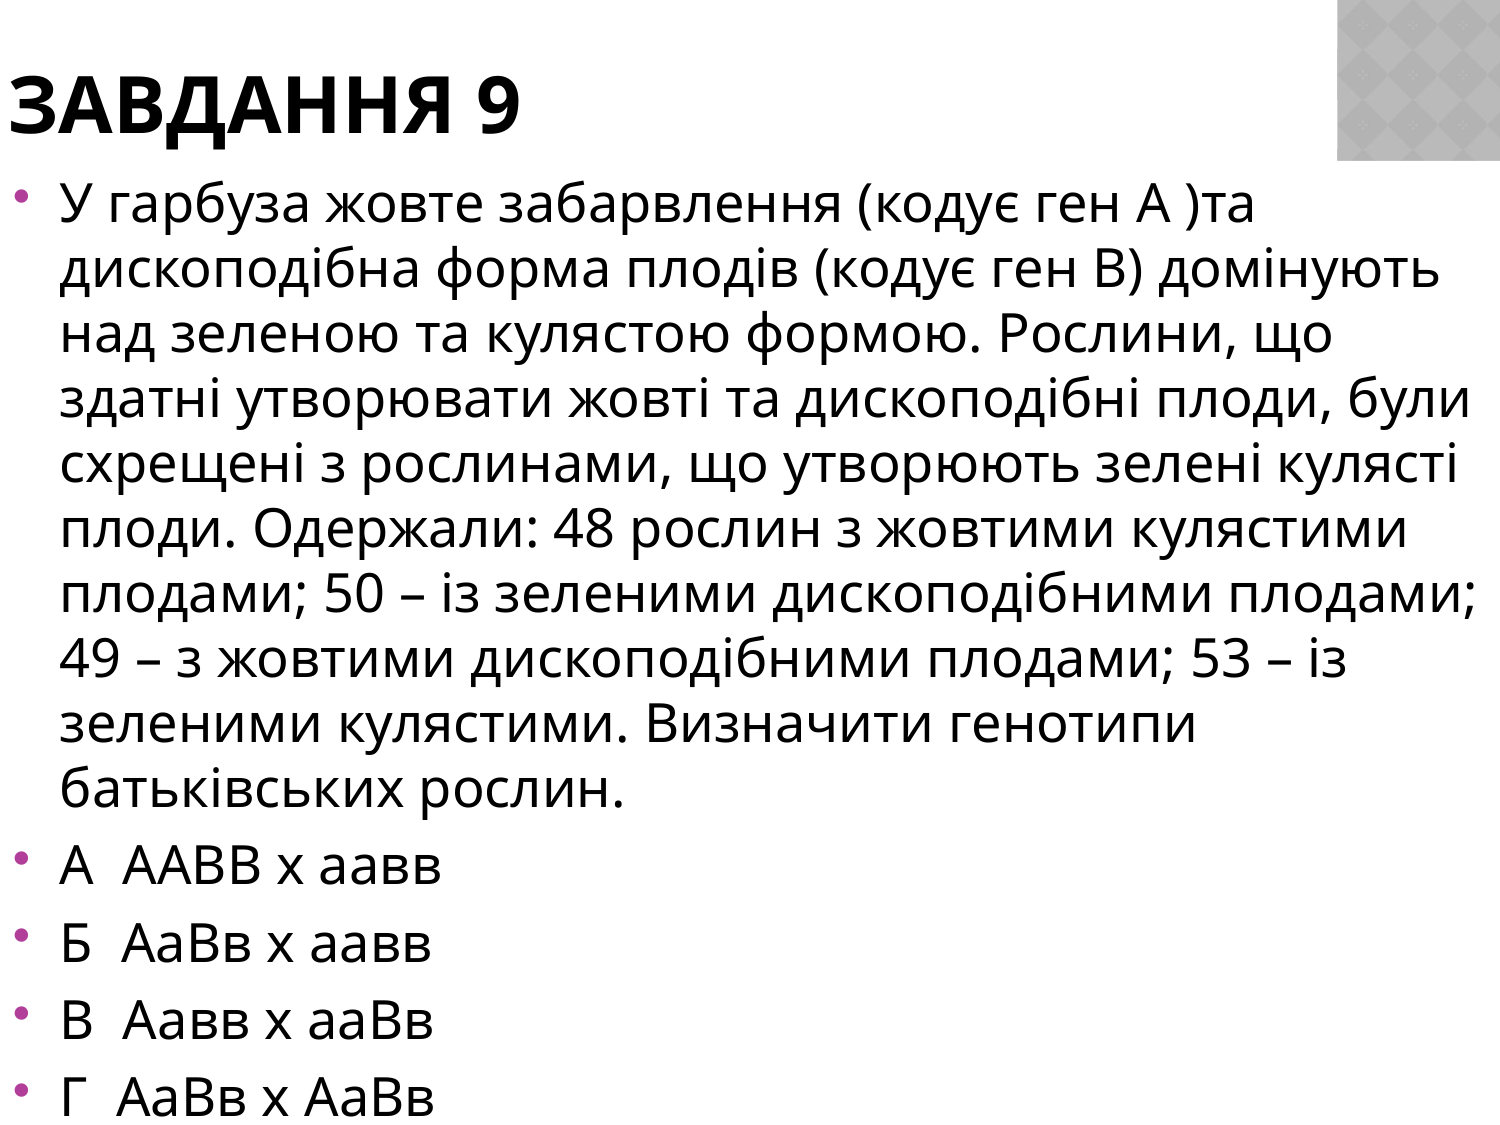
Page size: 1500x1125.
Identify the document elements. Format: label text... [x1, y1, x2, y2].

title Завдання 9 [0, 52, 1263, 149]
list У гарбуза жовте забарвлення (кодує ген А )та дископодібна форма плодів (кодує ген В) домінують над зеленою та кулястою формою. Рослини, що здатні утворювати жовті та дископодібні плоди, були схрещені з рослинами, що утворюють зелені кулясті плоди. Одержали: 48 рослин з жовтими кулястими плодами; 50 – із зеленими дископодібними плодами; 49 – з жовтими дископодібними плодами; 53 – із зеленими кулястими. Визначити генотипи батьківських рослин. А ААВВ х аавв Б АаВв х аавв В Аавв х ааВв Г АаВв х АаВв [0, 160, 1500, 1125]
